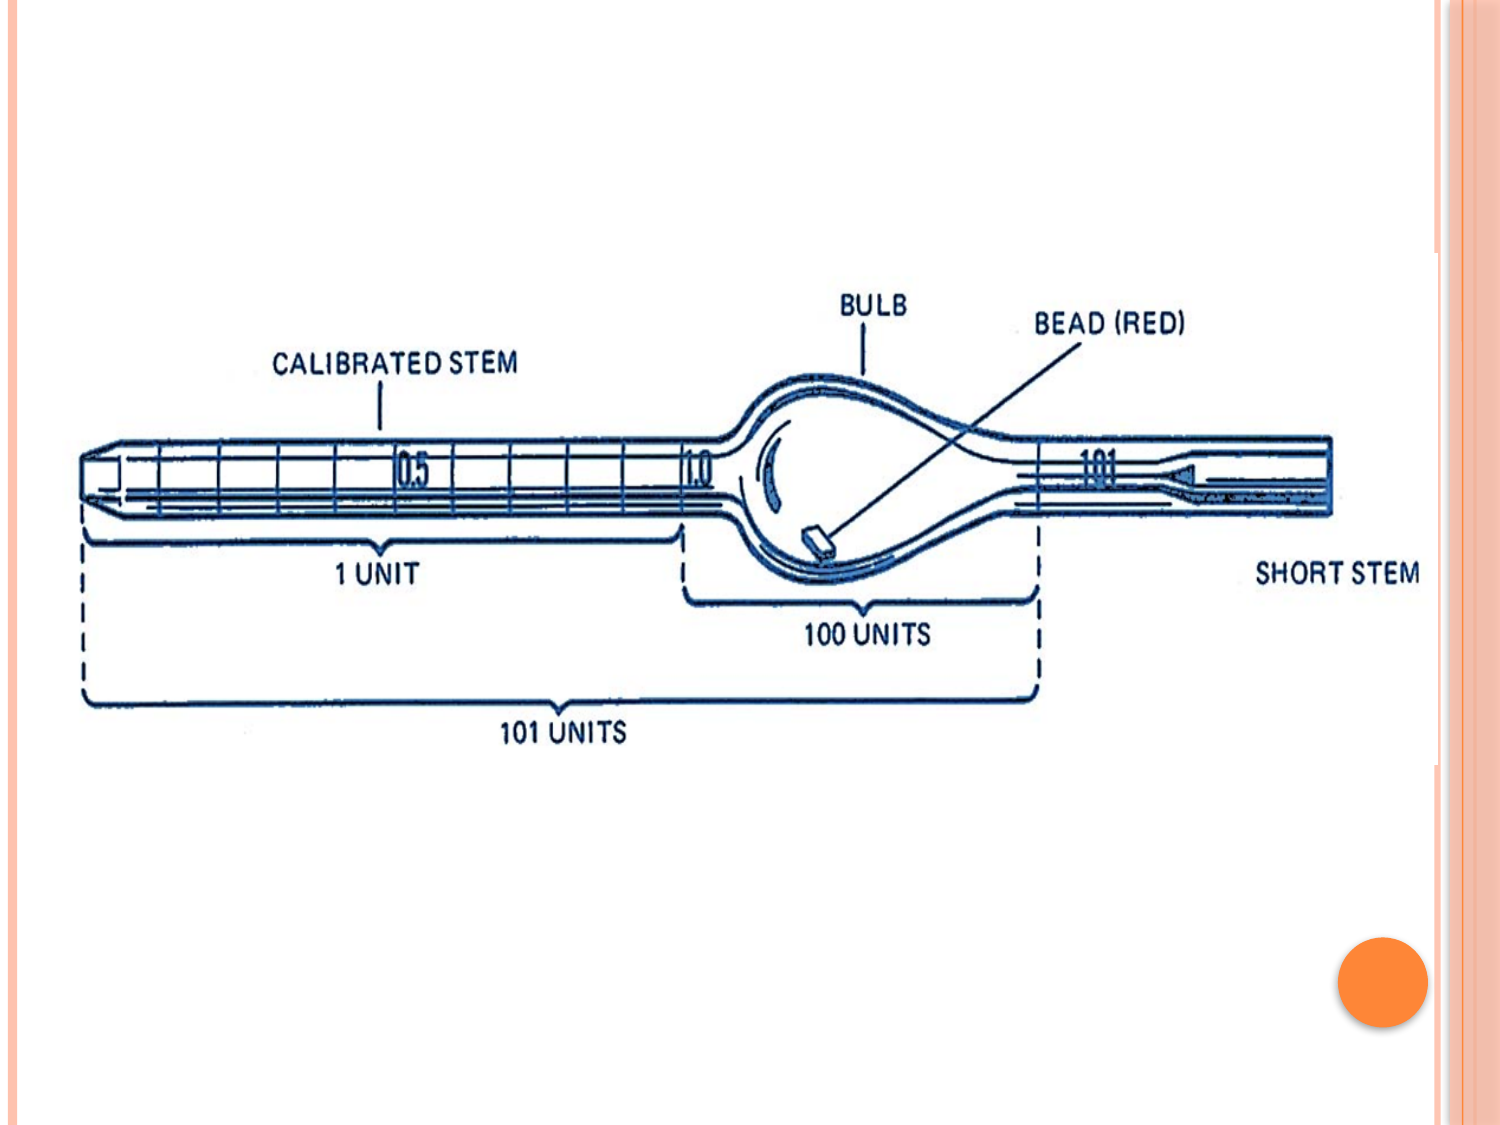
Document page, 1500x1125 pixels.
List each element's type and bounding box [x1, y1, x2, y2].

list [61, 252, 1438, 766]
